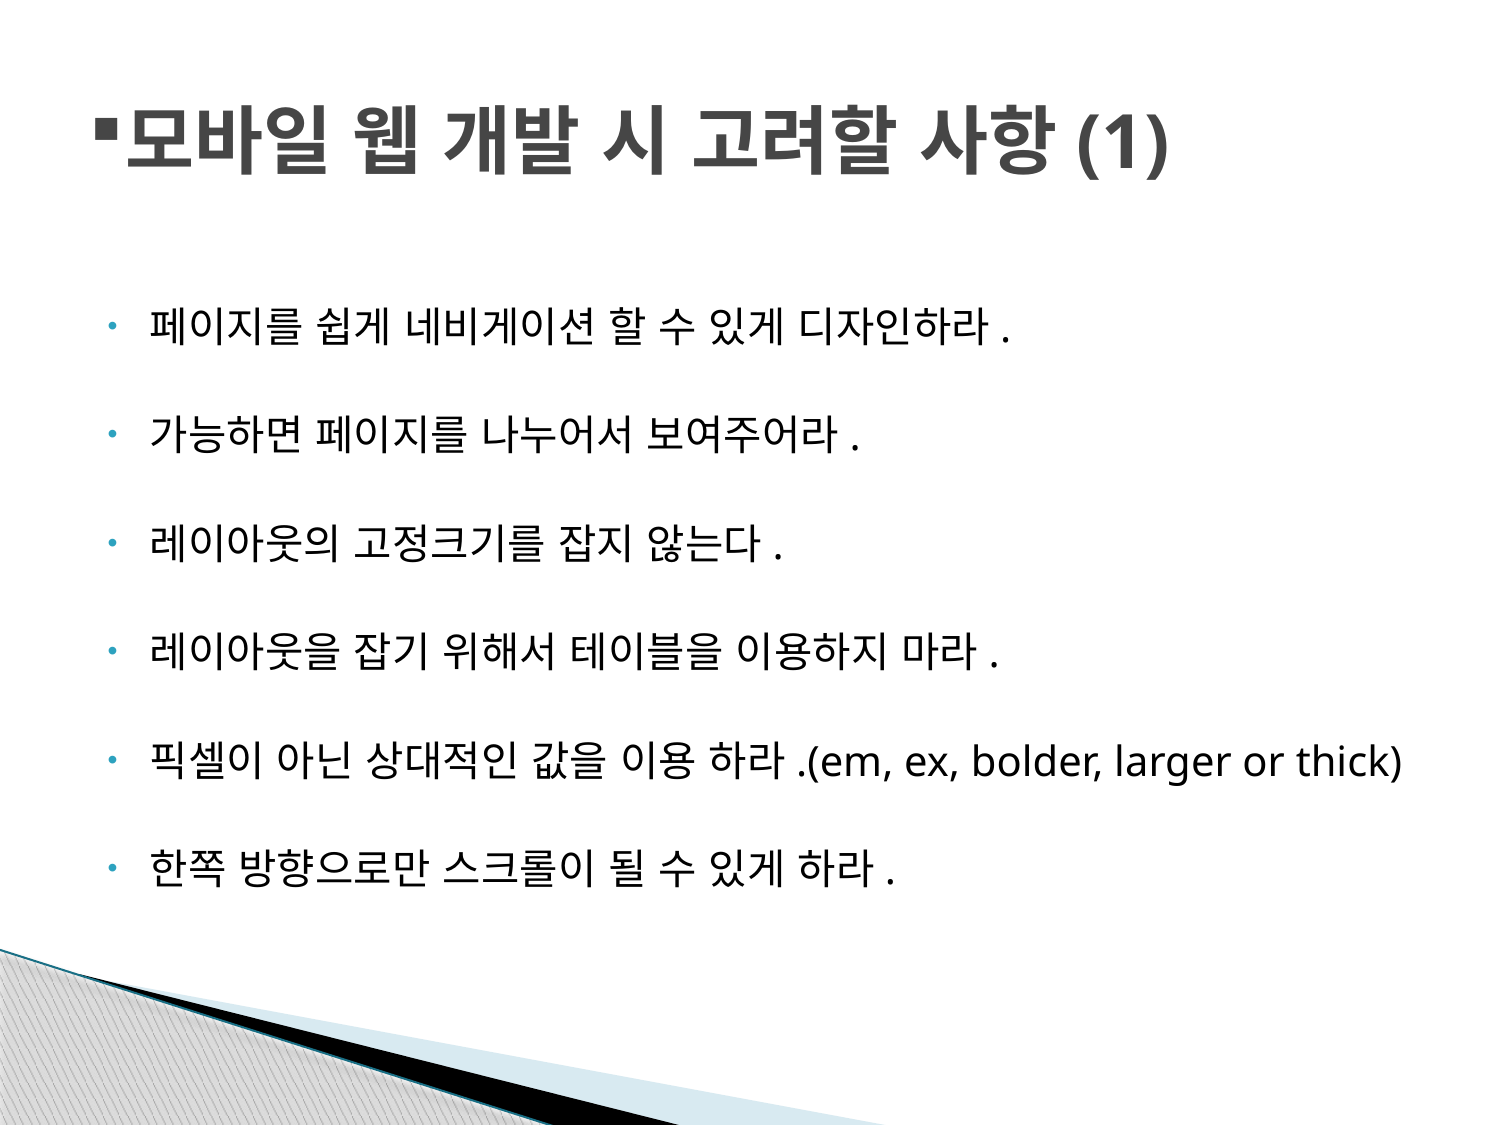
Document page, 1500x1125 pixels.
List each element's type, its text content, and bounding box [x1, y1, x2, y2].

title 모바일 웹 개발 시 고려할 사항(1) [75, 45, 1425, 233]
list 페이지를 쉽게 네비게이션 할 수 있게 디자인하라. 가능하면 페이지를 나누어서 보여주어라. 레이아웃의 고정크기를 잡지 않는다. 레이아웃을 잡기 위해서 테이블을 이용하지 마라. 픽셀이 아닌 상대적인 값을 이용 하라.(em, ex, bolder, larger or thick) 한쪽 방향으로만 스크롤이 될 수 있게 하라. [75, 243, 1425, 986]
